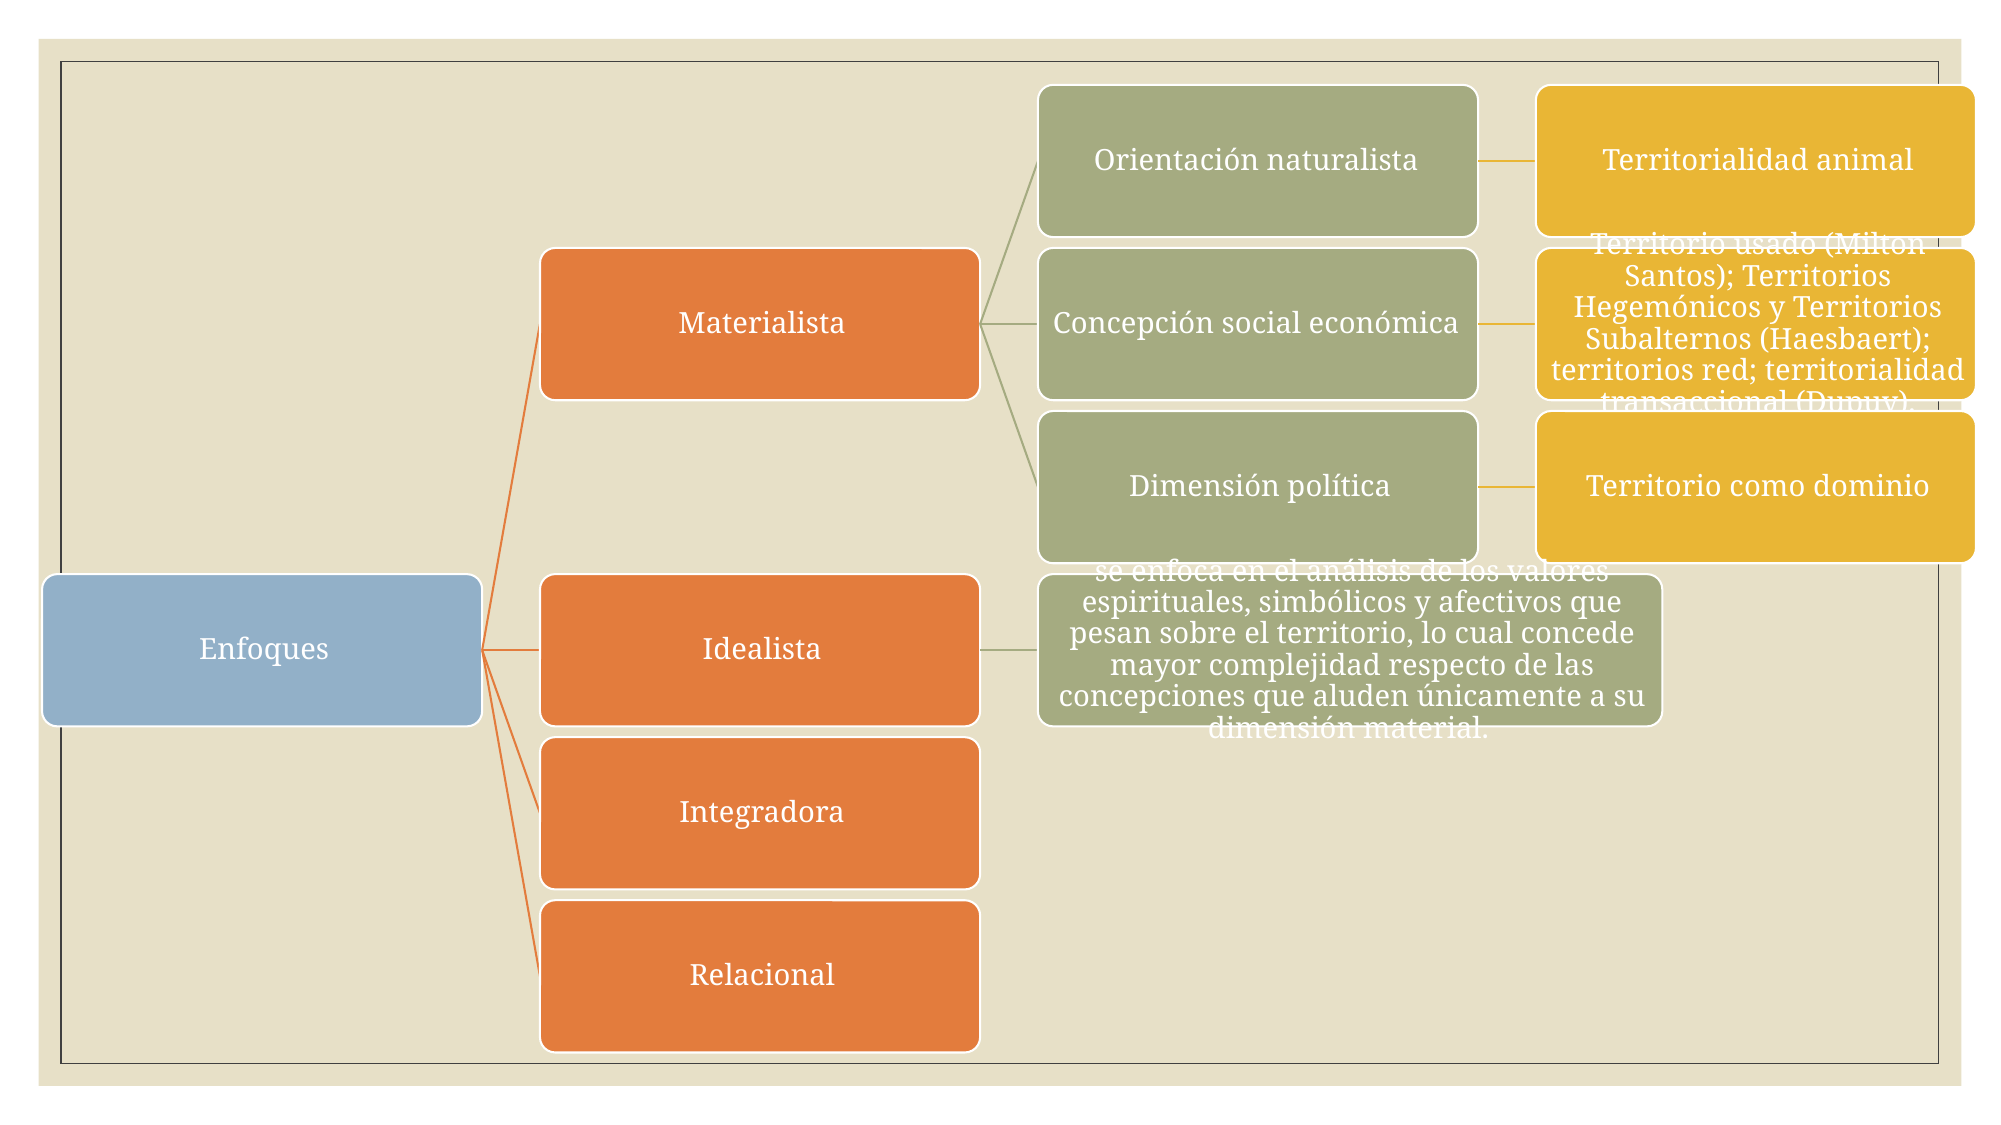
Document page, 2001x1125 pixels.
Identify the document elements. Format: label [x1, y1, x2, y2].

list [40, 44, 1978, 1093]
